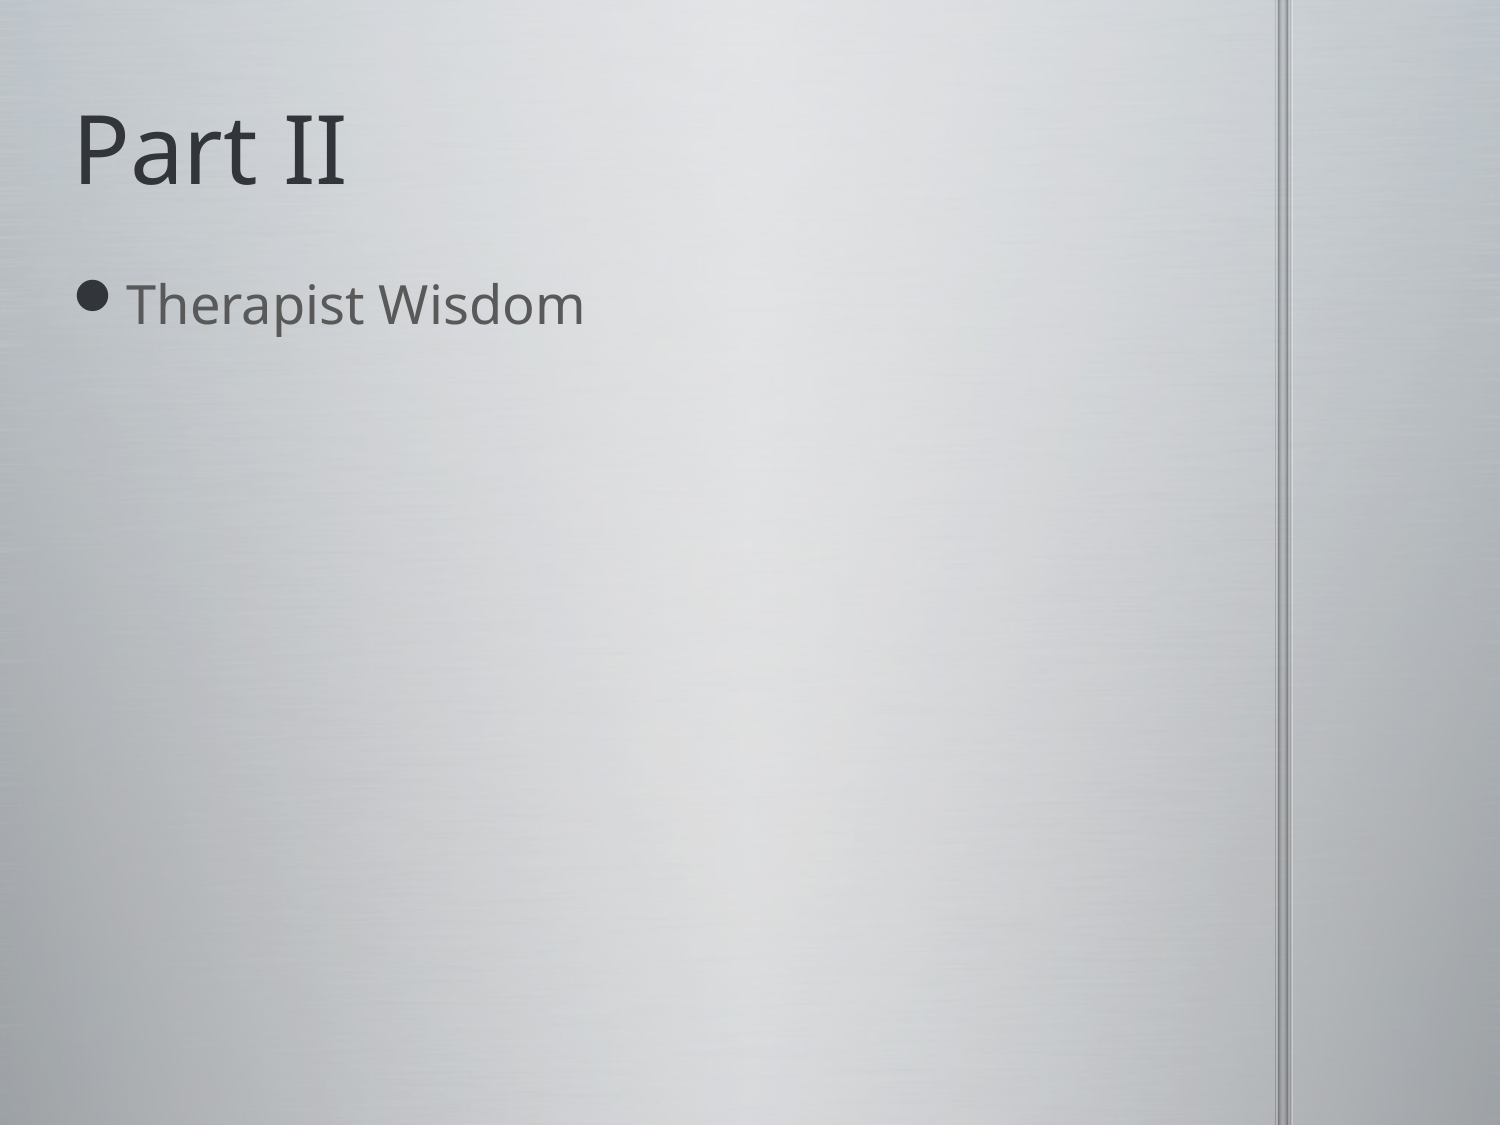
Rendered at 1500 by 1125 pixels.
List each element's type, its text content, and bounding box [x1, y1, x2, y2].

title Part II [57, 86, 1220, 207]
list Therapist Wisdom [57, 262, 1220, 1005]
picture [0, 0, 1500, 1125]
